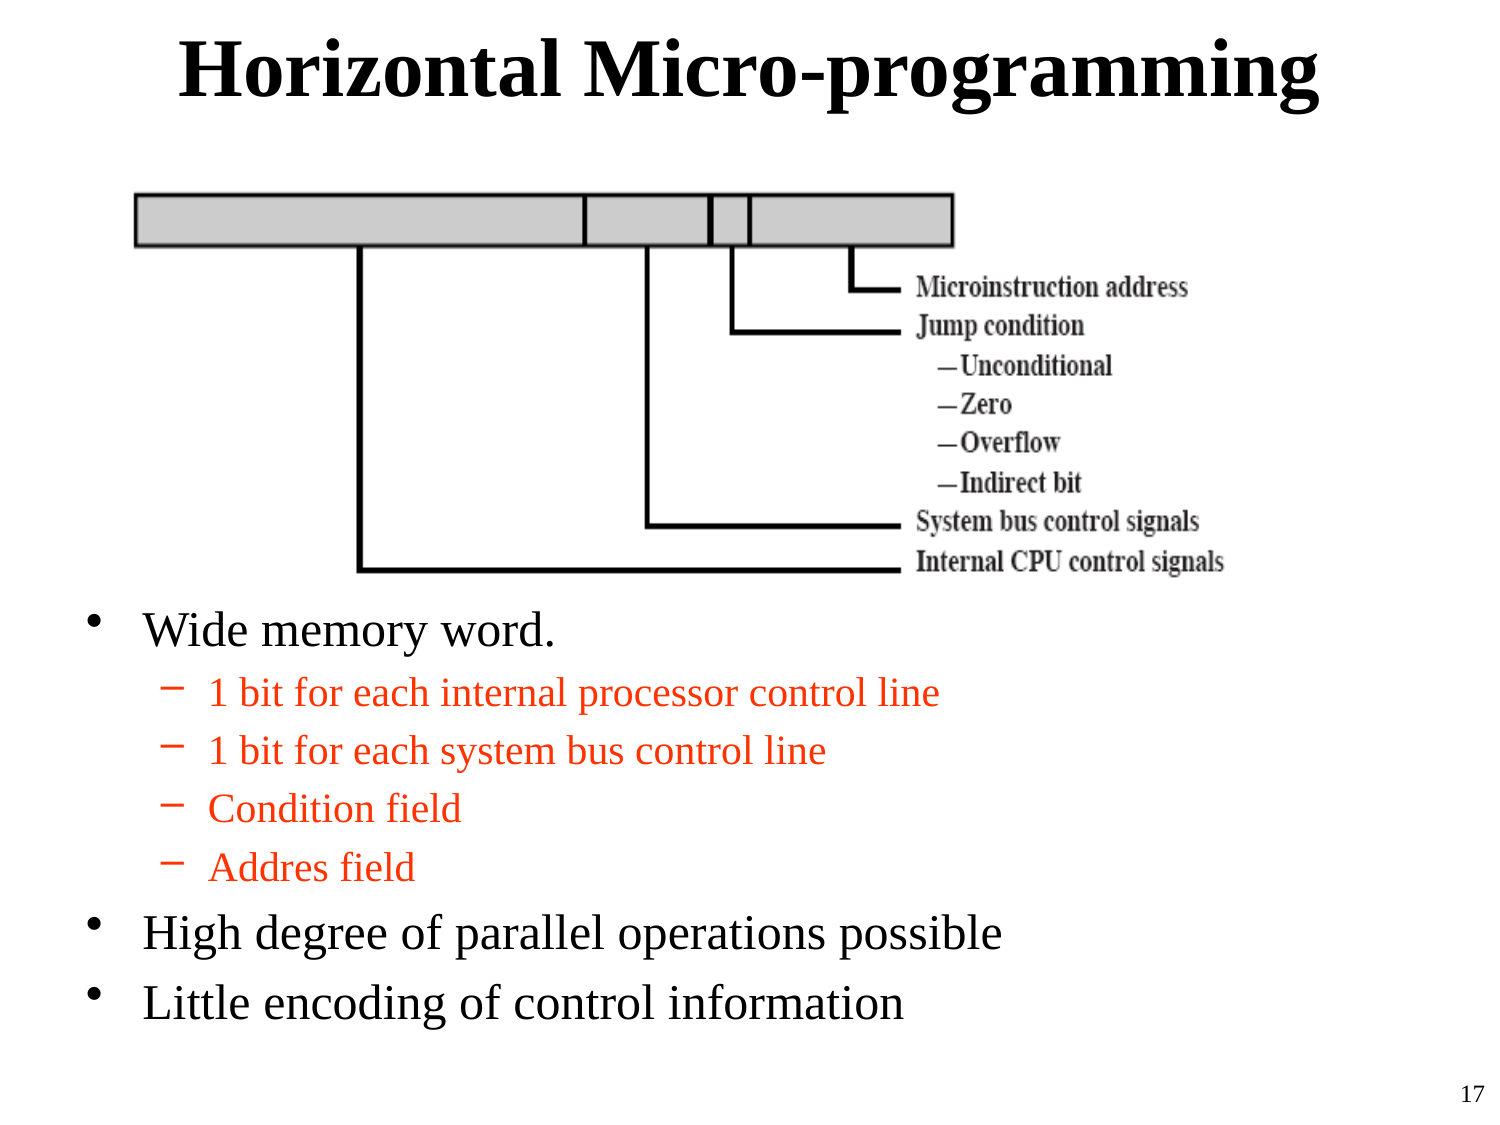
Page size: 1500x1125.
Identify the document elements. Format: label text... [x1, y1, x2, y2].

slide_number 17 [1186, 1069, 1500, 1125]
list Wide memory word. 1 bit for each internal processor control line 1 bit for each system bus control line Condition field Addres field High degree of parallel operations possible Little encoding of control information [70, 588, 1436, 1071]
picture [123, 184, 1235, 589]
title Horizontal Micro-programming [0, 0, 1500, 126]
